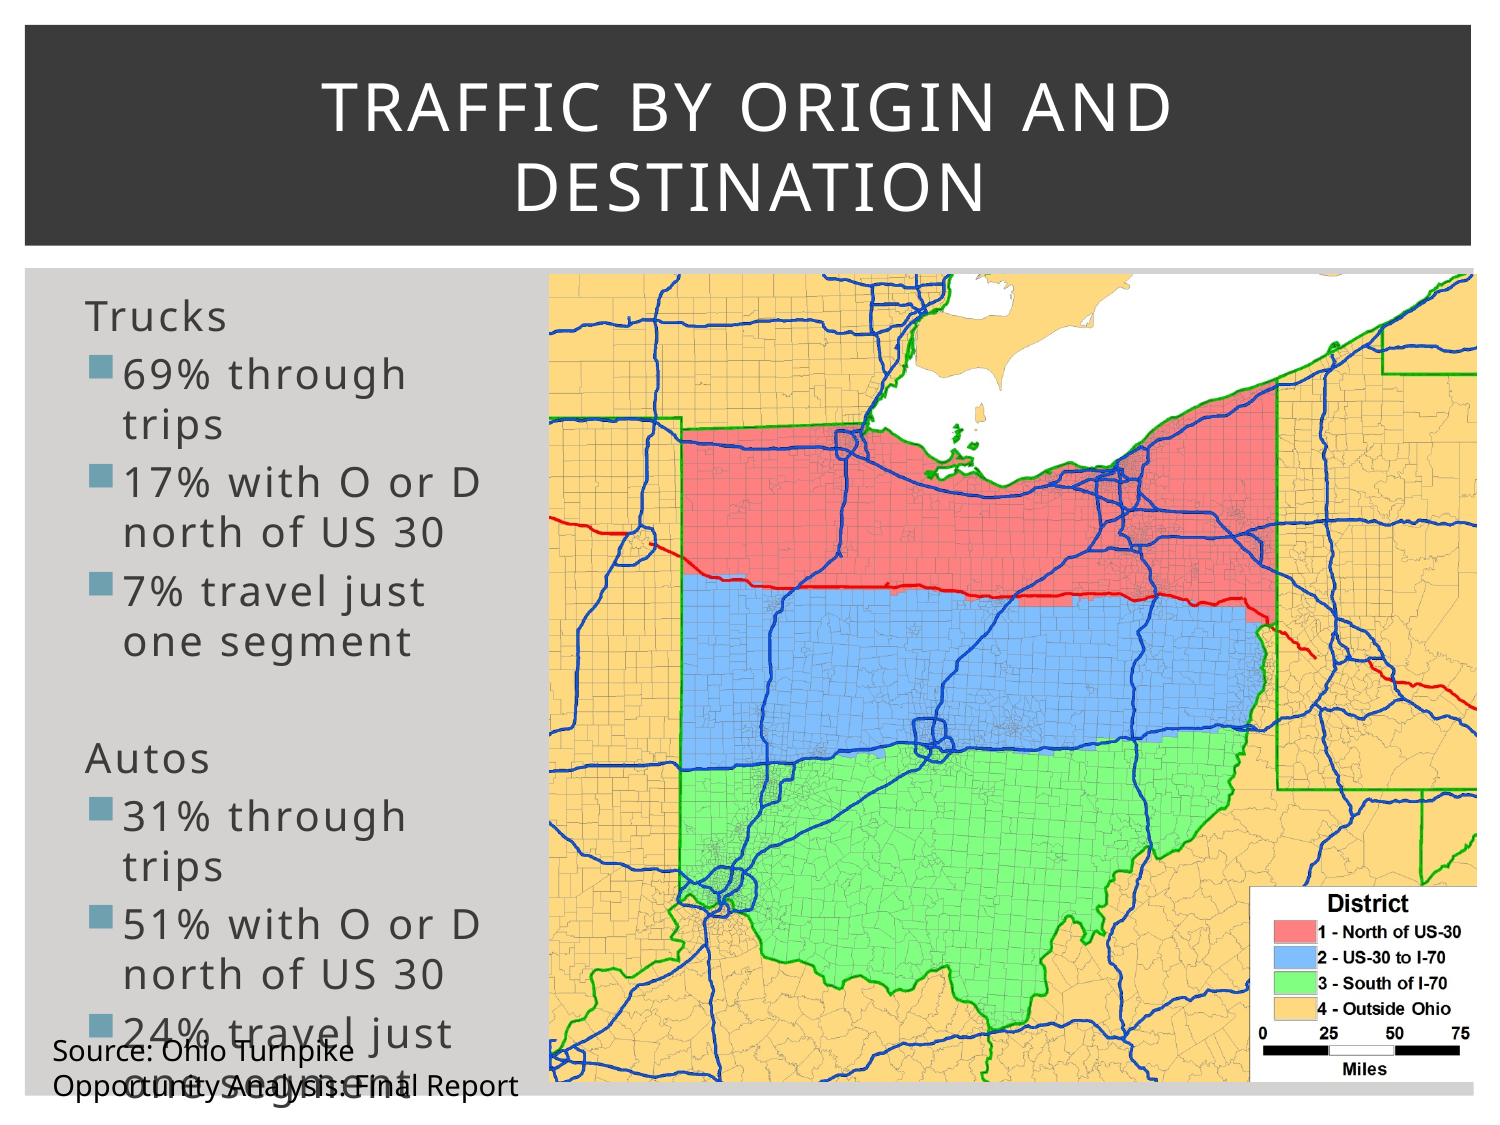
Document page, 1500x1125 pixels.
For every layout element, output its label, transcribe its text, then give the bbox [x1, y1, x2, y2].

title Traffic by Origin and Destination [62, 58, 1438, 232]
text_box Source: Ohio Turnpike Opportunity Analysis: Final Report [37, 1024, 538, 1110]
list Trucks 69% through trips 17% with O or D north of US 30 7% travel just one segment Autos 31% through trips 51% with O or D north of US 30 24% travel just one segment [62, 282, 538, 1024]
picture [549, 274, 1478, 1083]
